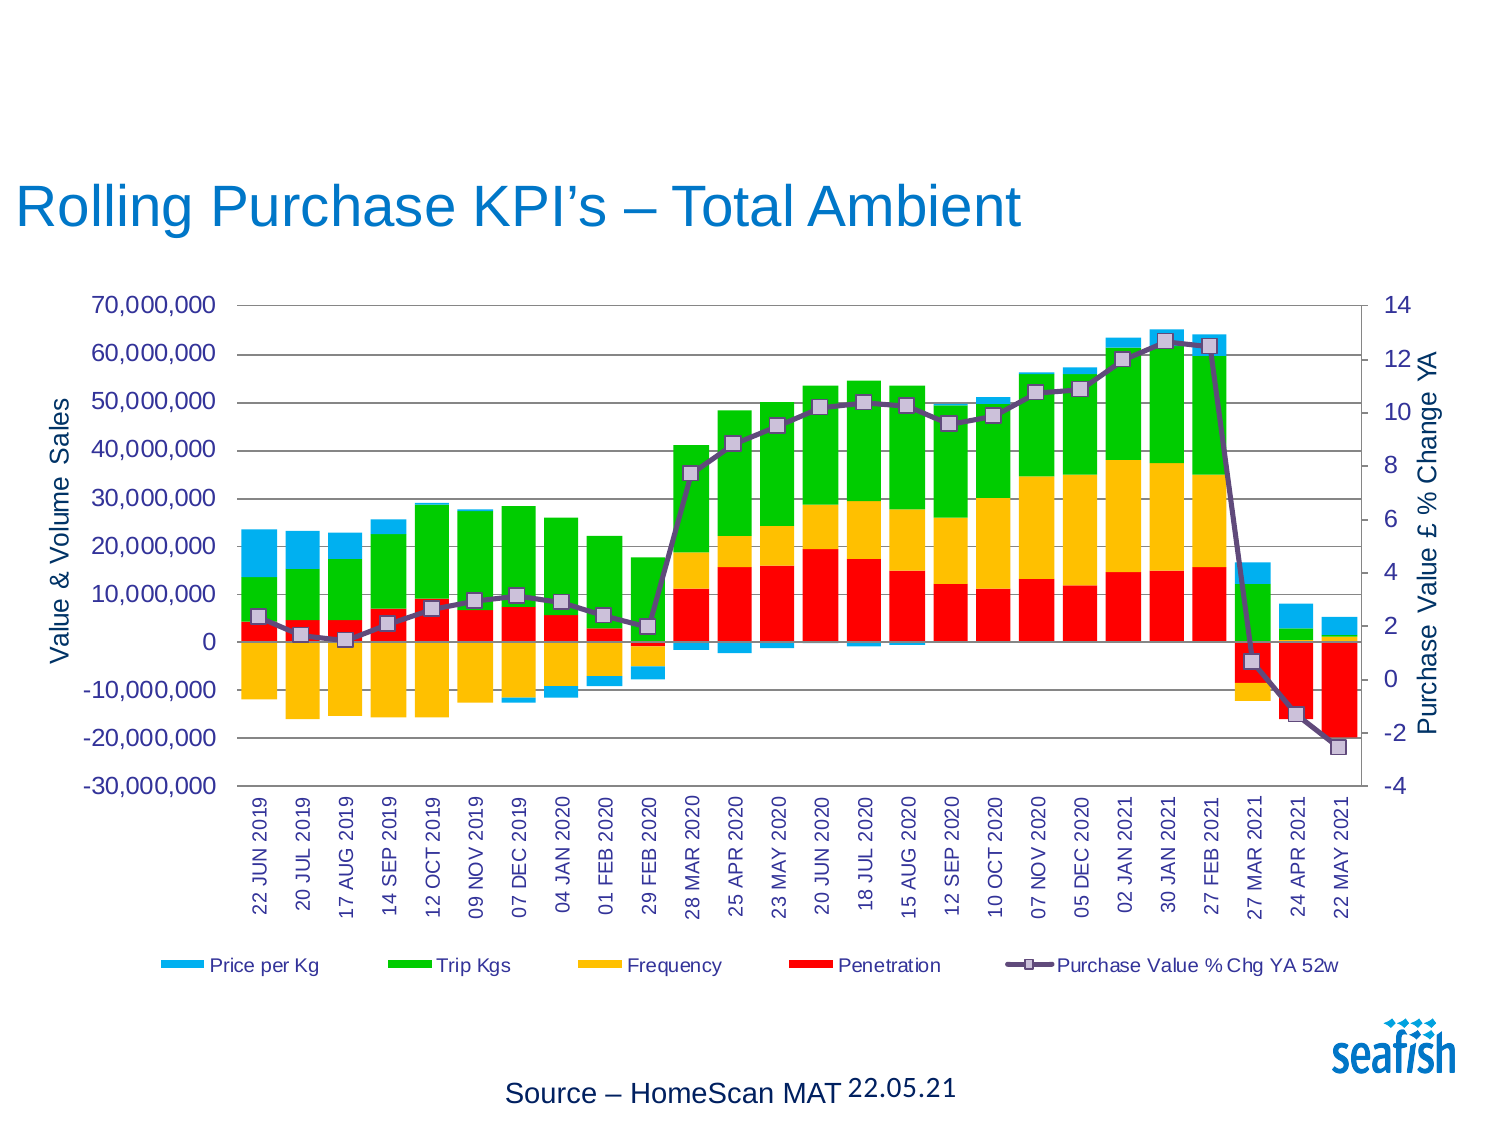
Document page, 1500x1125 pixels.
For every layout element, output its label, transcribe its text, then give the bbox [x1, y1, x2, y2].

title Rolling Purchase KPI’s – Total Ambient [0, 154, 1500, 252]
picture [1407, 1018, 1417, 1022]
text_box Source – HomeScan MAT [0, 1067, 857, 1117]
picture [841, 1071, 1006, 1113]
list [26, 263, 1453, 1012]
picture [1332, 1018, 1455, 1074]
